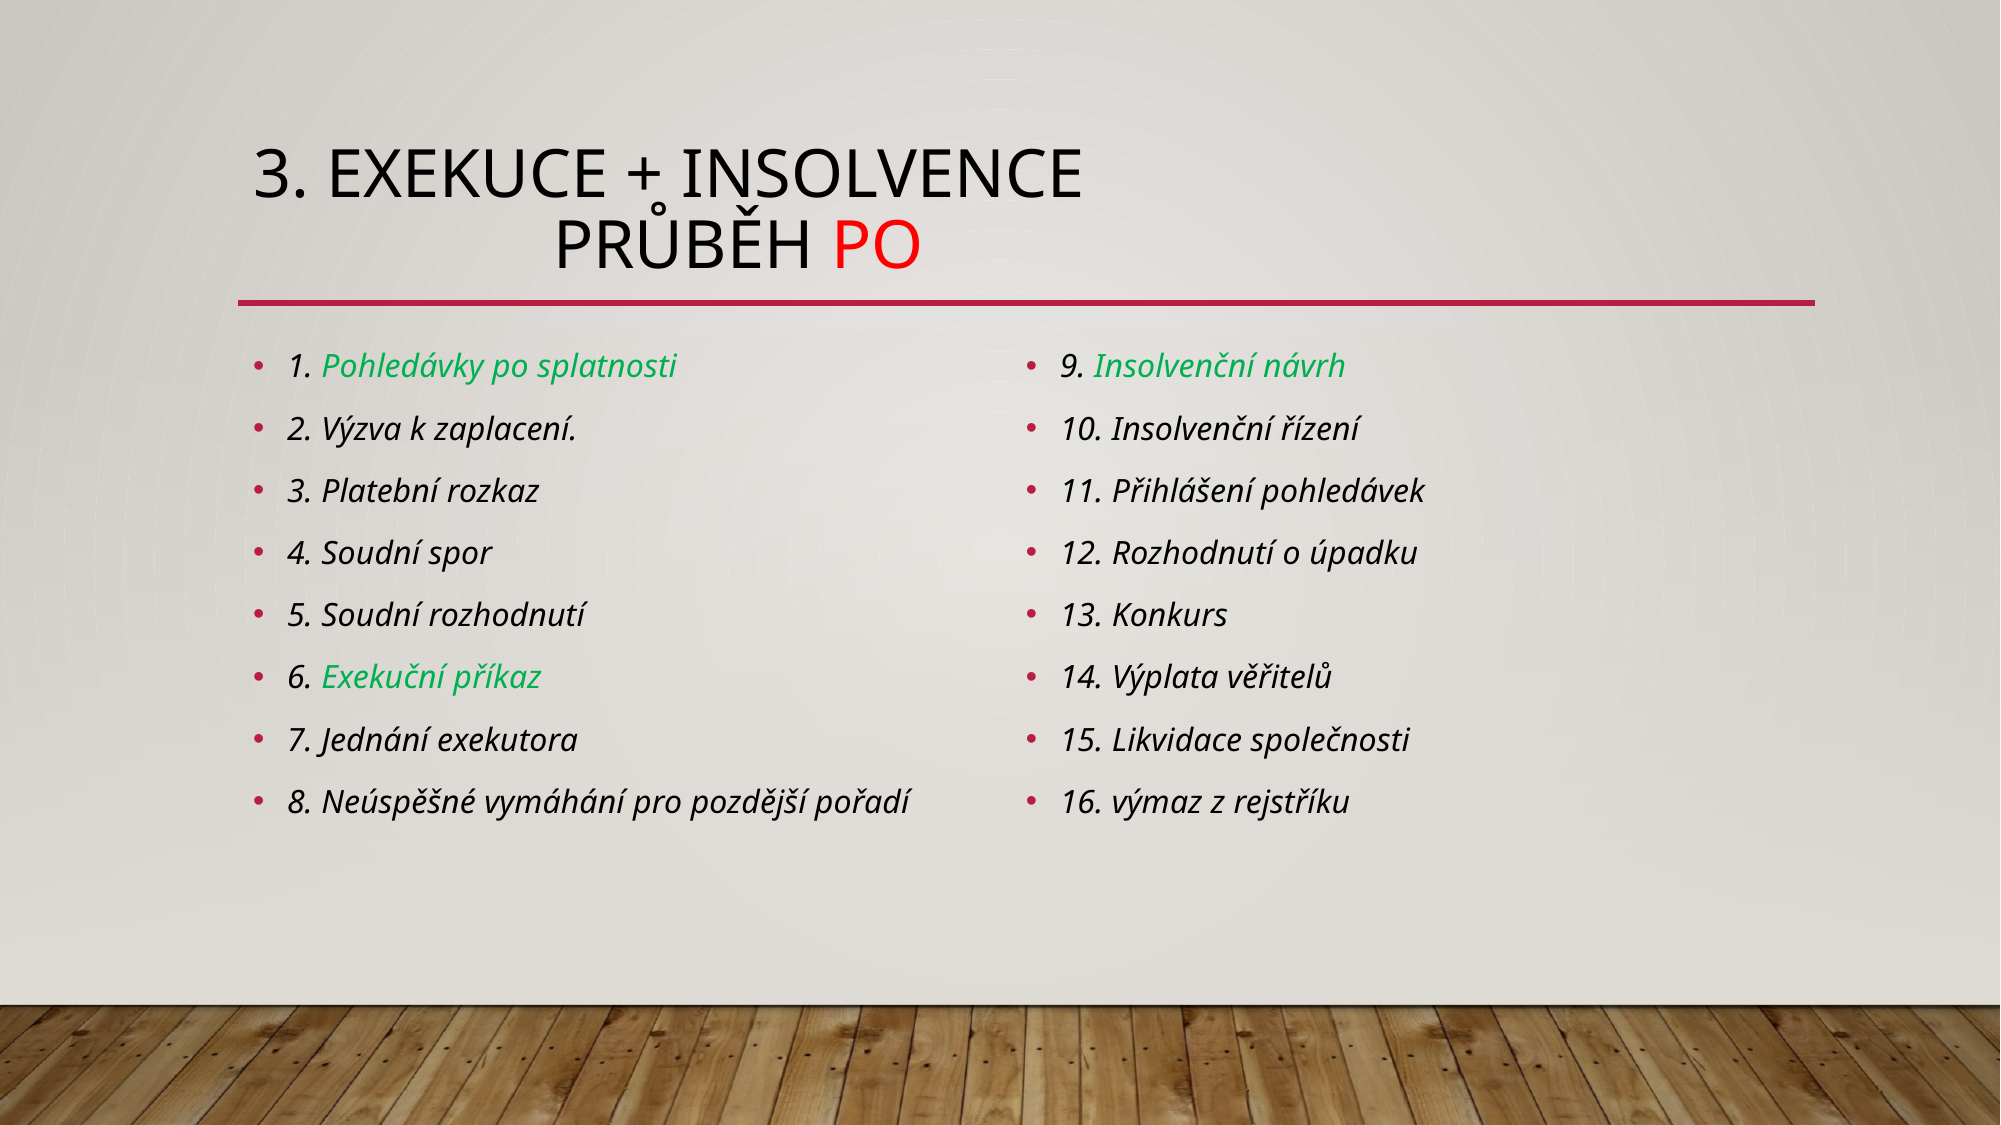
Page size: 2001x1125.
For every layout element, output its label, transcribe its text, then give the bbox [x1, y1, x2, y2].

list 1. Pohledávky po splatnosti 2. Výzva k zaplacení. 3. Platební rozkaz 4. Soudní spor 5. Soudní rozhodnutí 6. Exekuční příkaz 7. Jednání exekutora 8. Neúspěšné vymáhání pro pozdější pořadí 9. Insolvenční návrh 10. Insolvenční řízení 11. Přihlášení pohledávek 12. Rozhodnutí o úpadku 13. Konkurs 14. Výplata věřitelů 15. Likvidace společnosti 16. výmaz z rejstříku [238, 330, 1814, 897]
picture [0, 1005, 2000, 1125]
title 3. Exekuce + Insolvence Průběh PO [238, 131, 1814, 305]
